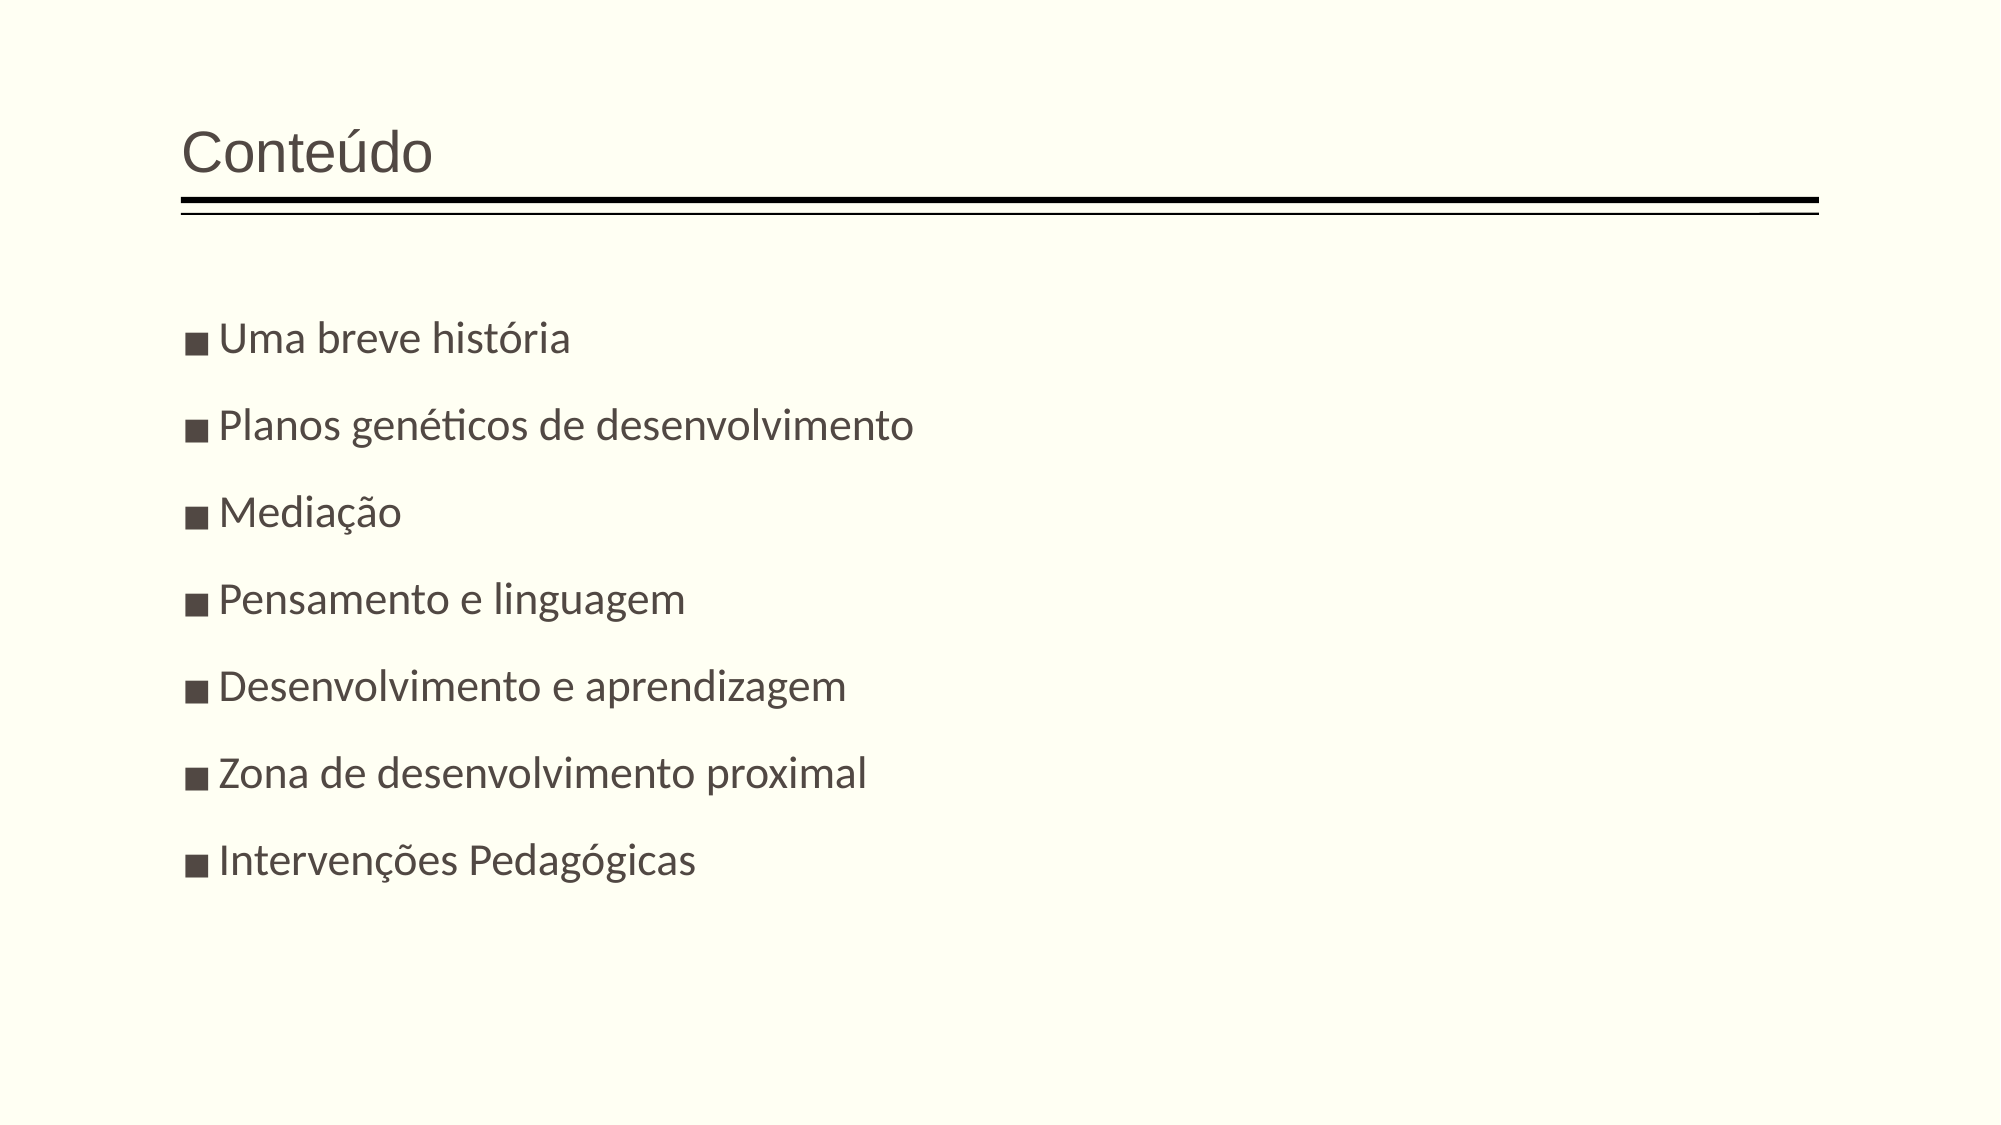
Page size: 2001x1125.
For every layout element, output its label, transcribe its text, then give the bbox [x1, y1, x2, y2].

text_box Uma breve história Planos genéticos de desenvolvimento Mediação Pensamento e linguagem Desenvolvimento e aprendizagem Zona de desenvolvimento proximal Intervenções Pedagógicas [181, 224, 1819, 974]
text_box Conteúdo [181, 12, 1819, 193]
